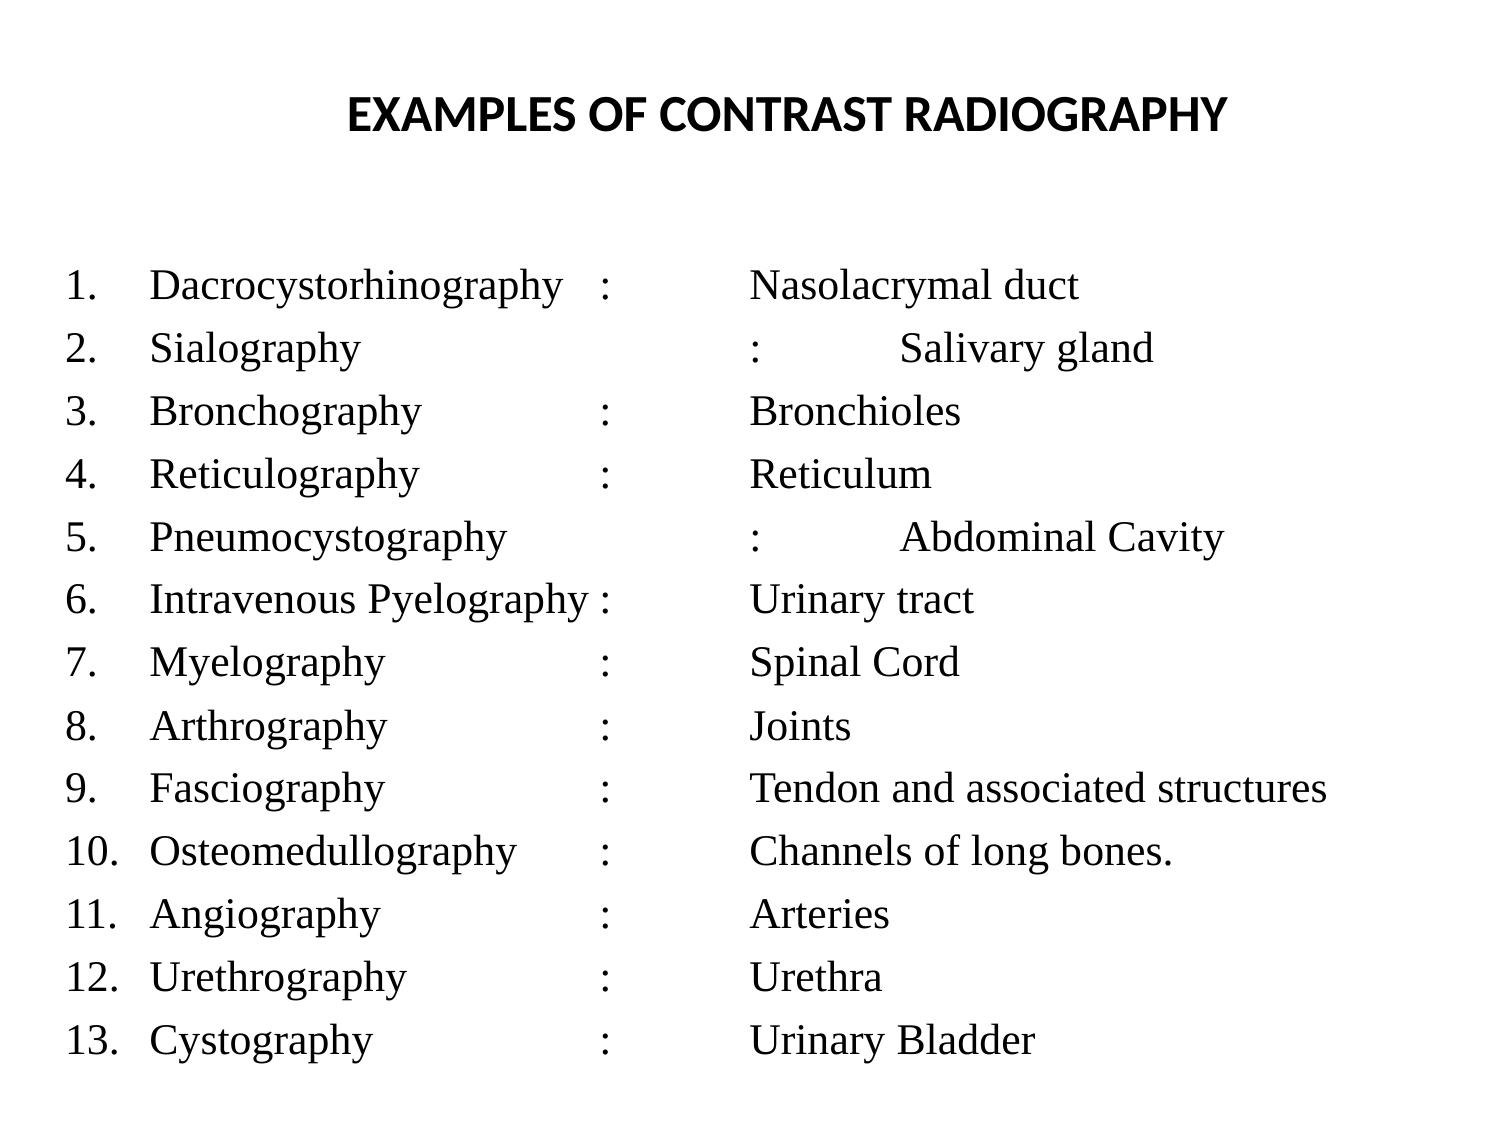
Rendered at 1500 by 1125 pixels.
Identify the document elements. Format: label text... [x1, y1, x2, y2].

title EXAMPLES OF CONTRAST RADIOGRAPHY [150, 45, 1425, 176]
list Dacrocystorhinography : Nasolacrymal duct Sialography : Salivary gland Bronchography : Bronchioles Reticulography : Reticulum Pneumocystography : Abdominal Cavity Intravenous Pyelography : Urinary tract Myelography : Spinal Cord Arthrography : Joints Fasciography : Tendon and associated structures Osteomedullography : Channels of long bones. Angiography : Arteries Urethrography : Urethra Cystography : Urinary Bladder [50, 237, 1425, 1100]
